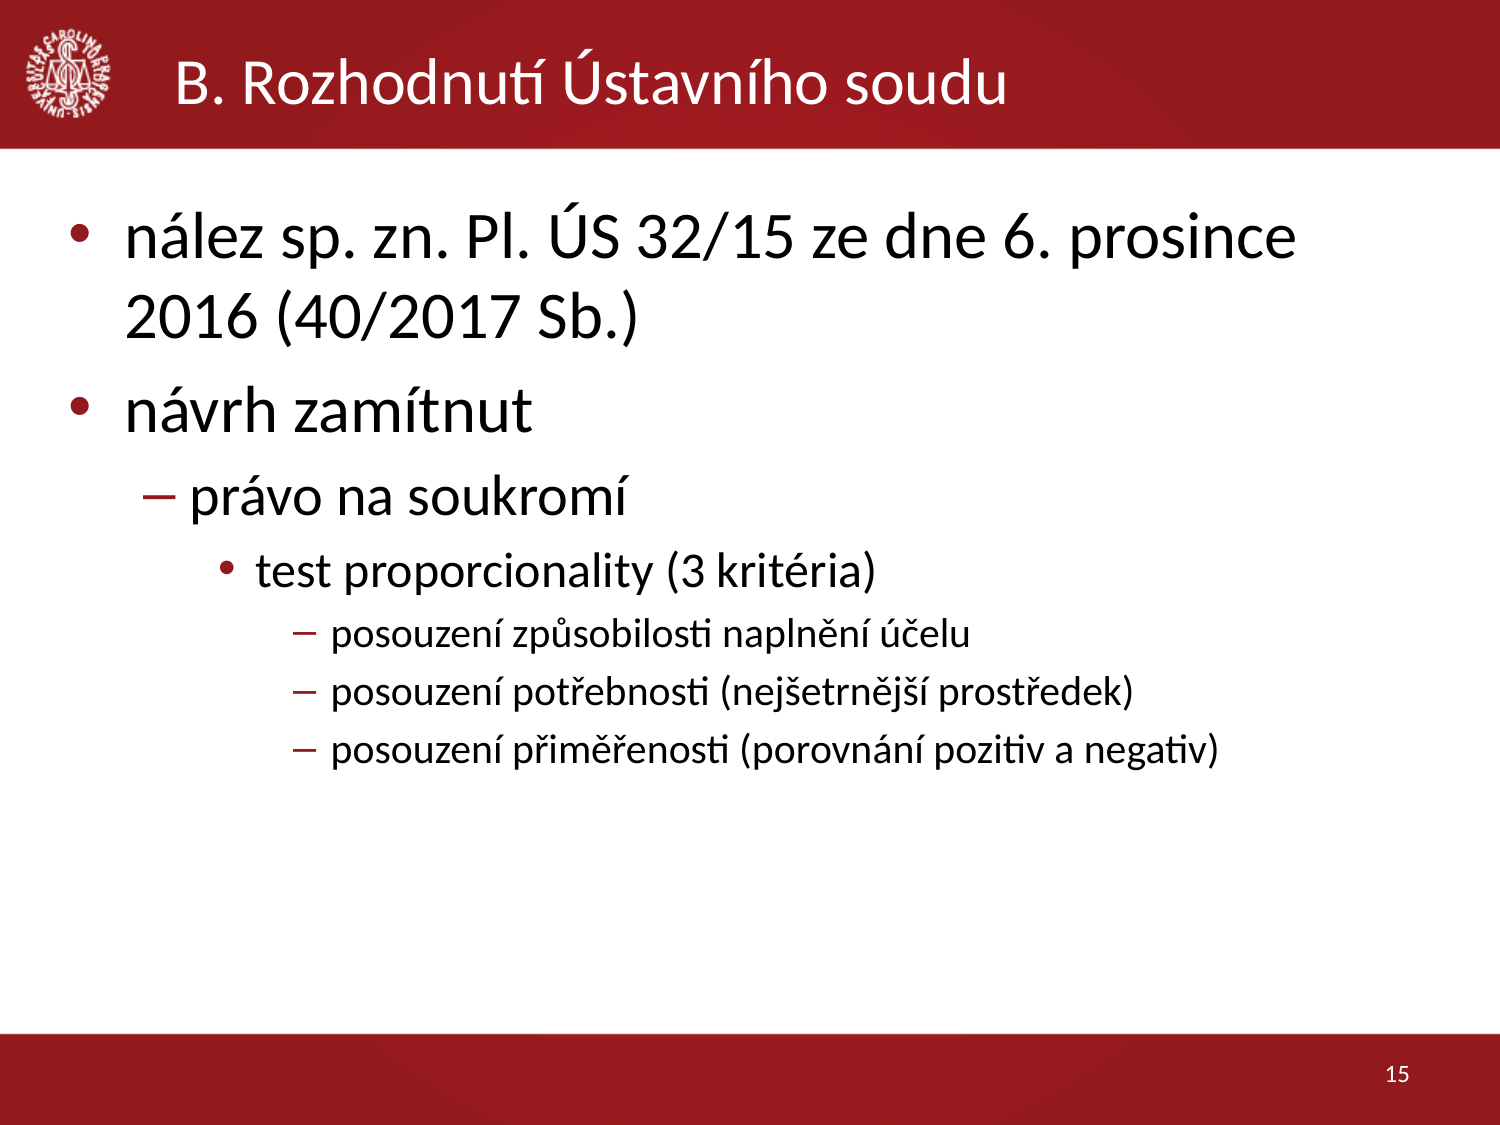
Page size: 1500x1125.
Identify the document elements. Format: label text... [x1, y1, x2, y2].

slide_number 15 [1074, 1042, 1425, 1103]
title B. Rozhodnutí Ústavního soudu [159, 30, 1425, 126]
picture [0, 0, 1500, 1125]
list nález sp. zn. Pl. ÚS 32/15 ze dne 6. prosince 2016 (40/2017 Sb.) návrh zamítnut právo na soukromí test proporcionality (3 kritéria) posouzení způsobilosti naplnění účelu posouzení potřebnosti (nejšetrnější prostředek) posouzení přiměřenosti (porovnání pozitiv a negativ) [53, 184, 1447, 1000]
